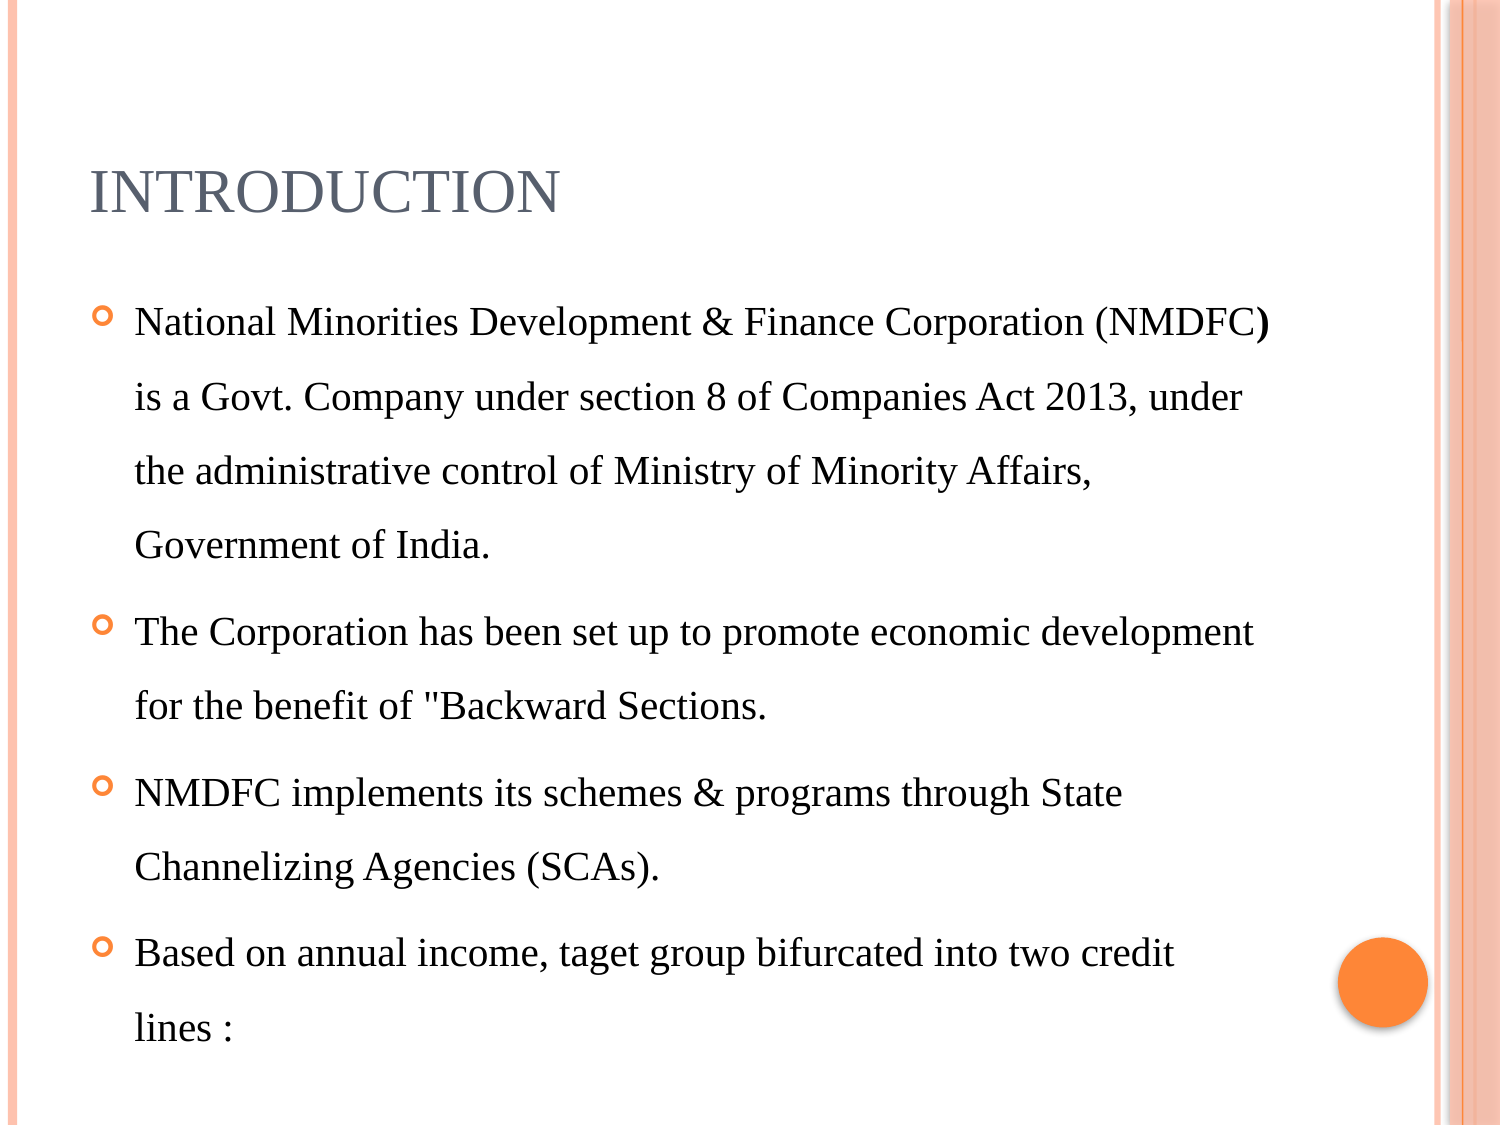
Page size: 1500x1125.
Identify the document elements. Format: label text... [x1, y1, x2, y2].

title INTRODUCTION [75, 45, 1300, 233]
list National Minorities Development & Finance Corporation (NMDFC) is a Govt. Company under section 8 of Companies Act 2013, under the administrative control of Ministry of Minority Affairs, Government of India. The Corporation has been set up to promote economic development for the benefit of "Backward Sections. NMDFC implements its schemes & programs through State Channelizing Agencies (SCAs). Based on annual income, taget group bifurcated into two credit lines : [75, 262, 1300, 1062]
